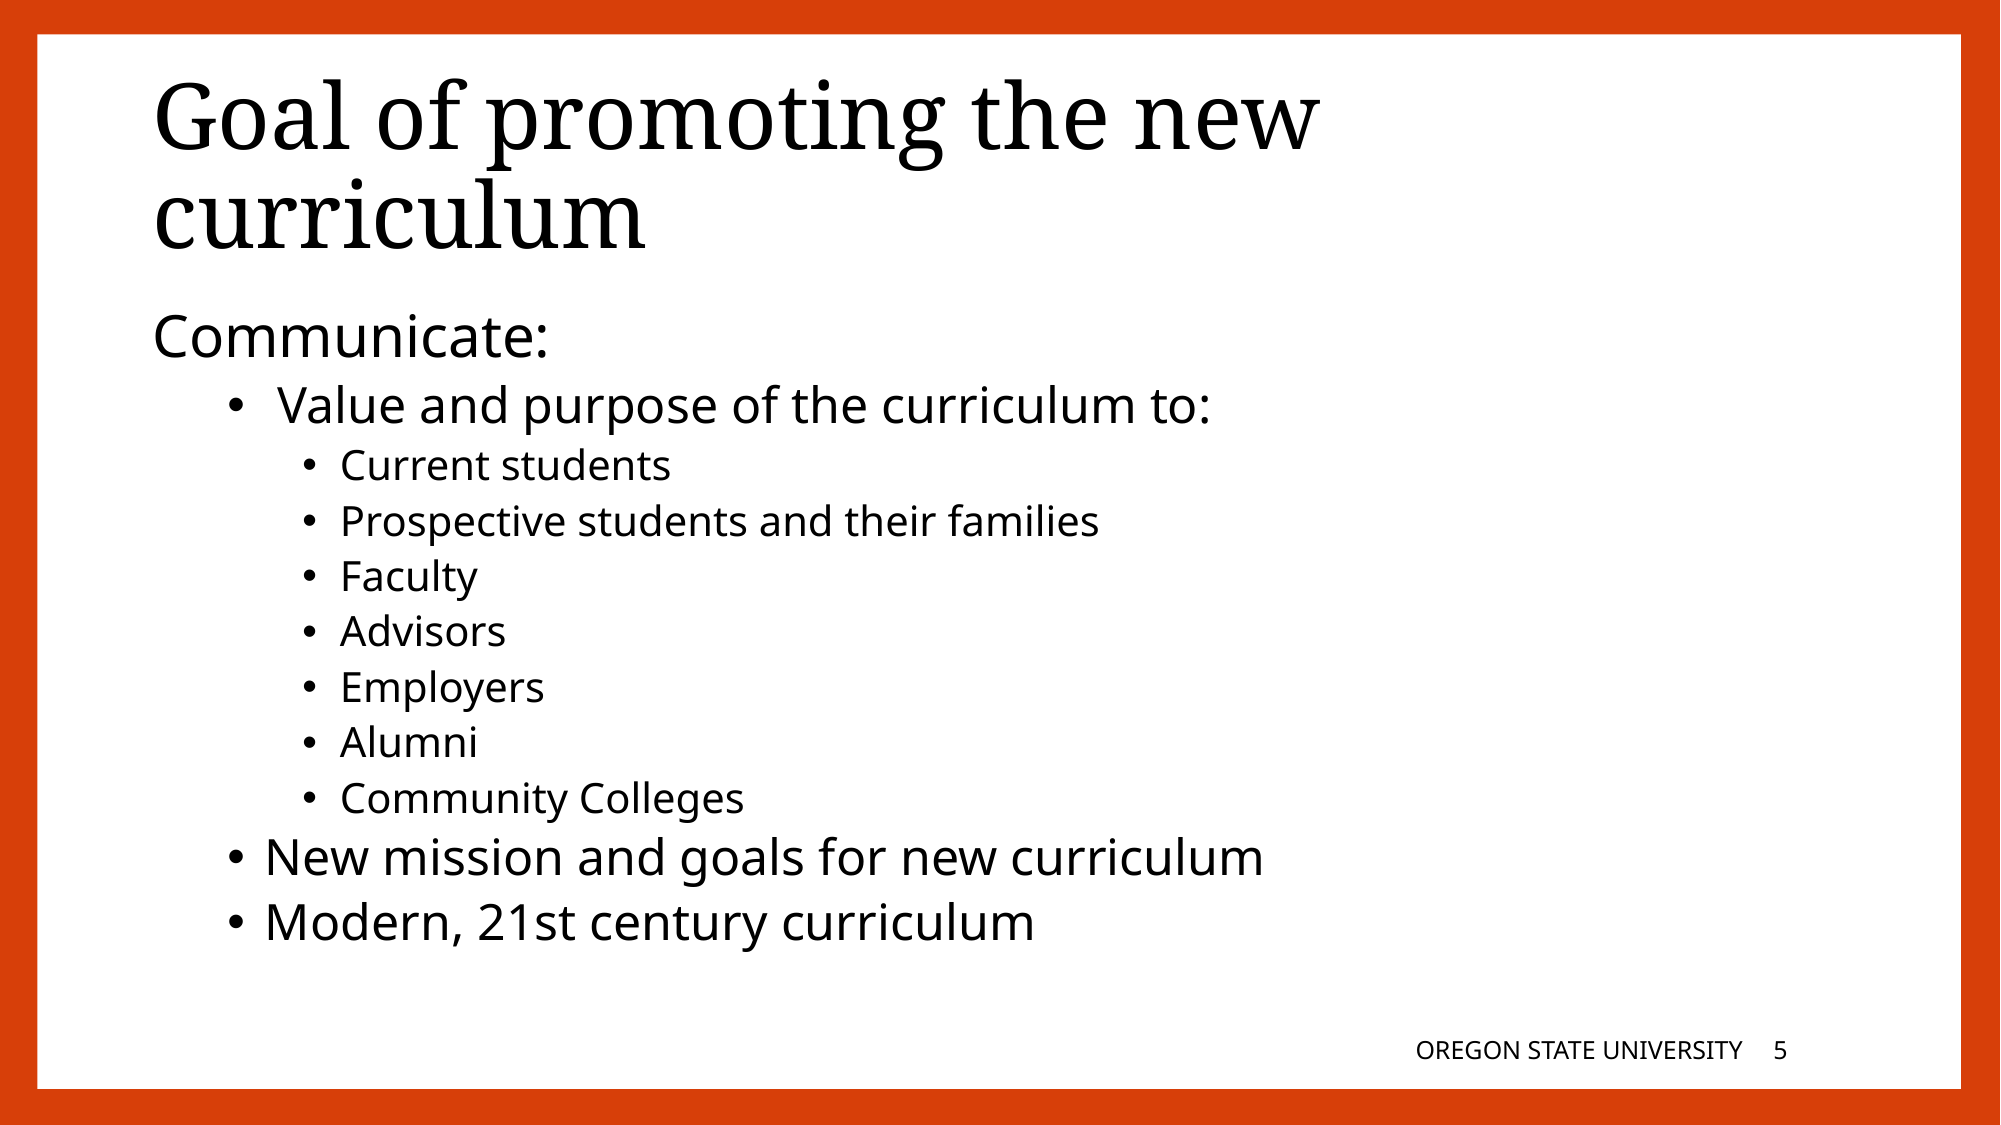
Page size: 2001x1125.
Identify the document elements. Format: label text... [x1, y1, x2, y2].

title Goal of promoting the new curriculum [137, 59, 1849, 280]
list Communicate: Value and purpose of the curriculum to: Current students Prospective students and their families Faculty Advisors Employers Alumni Community Colleges New mission and goals for new curriculum Modern, 21st century curriculum [137, 299, 1863, 1014]
footer OREGON STATE UNIVERSITY [662, 1021, 1758, 1082]
slide_number 4 [1758, 1021, 1863, 1082]
